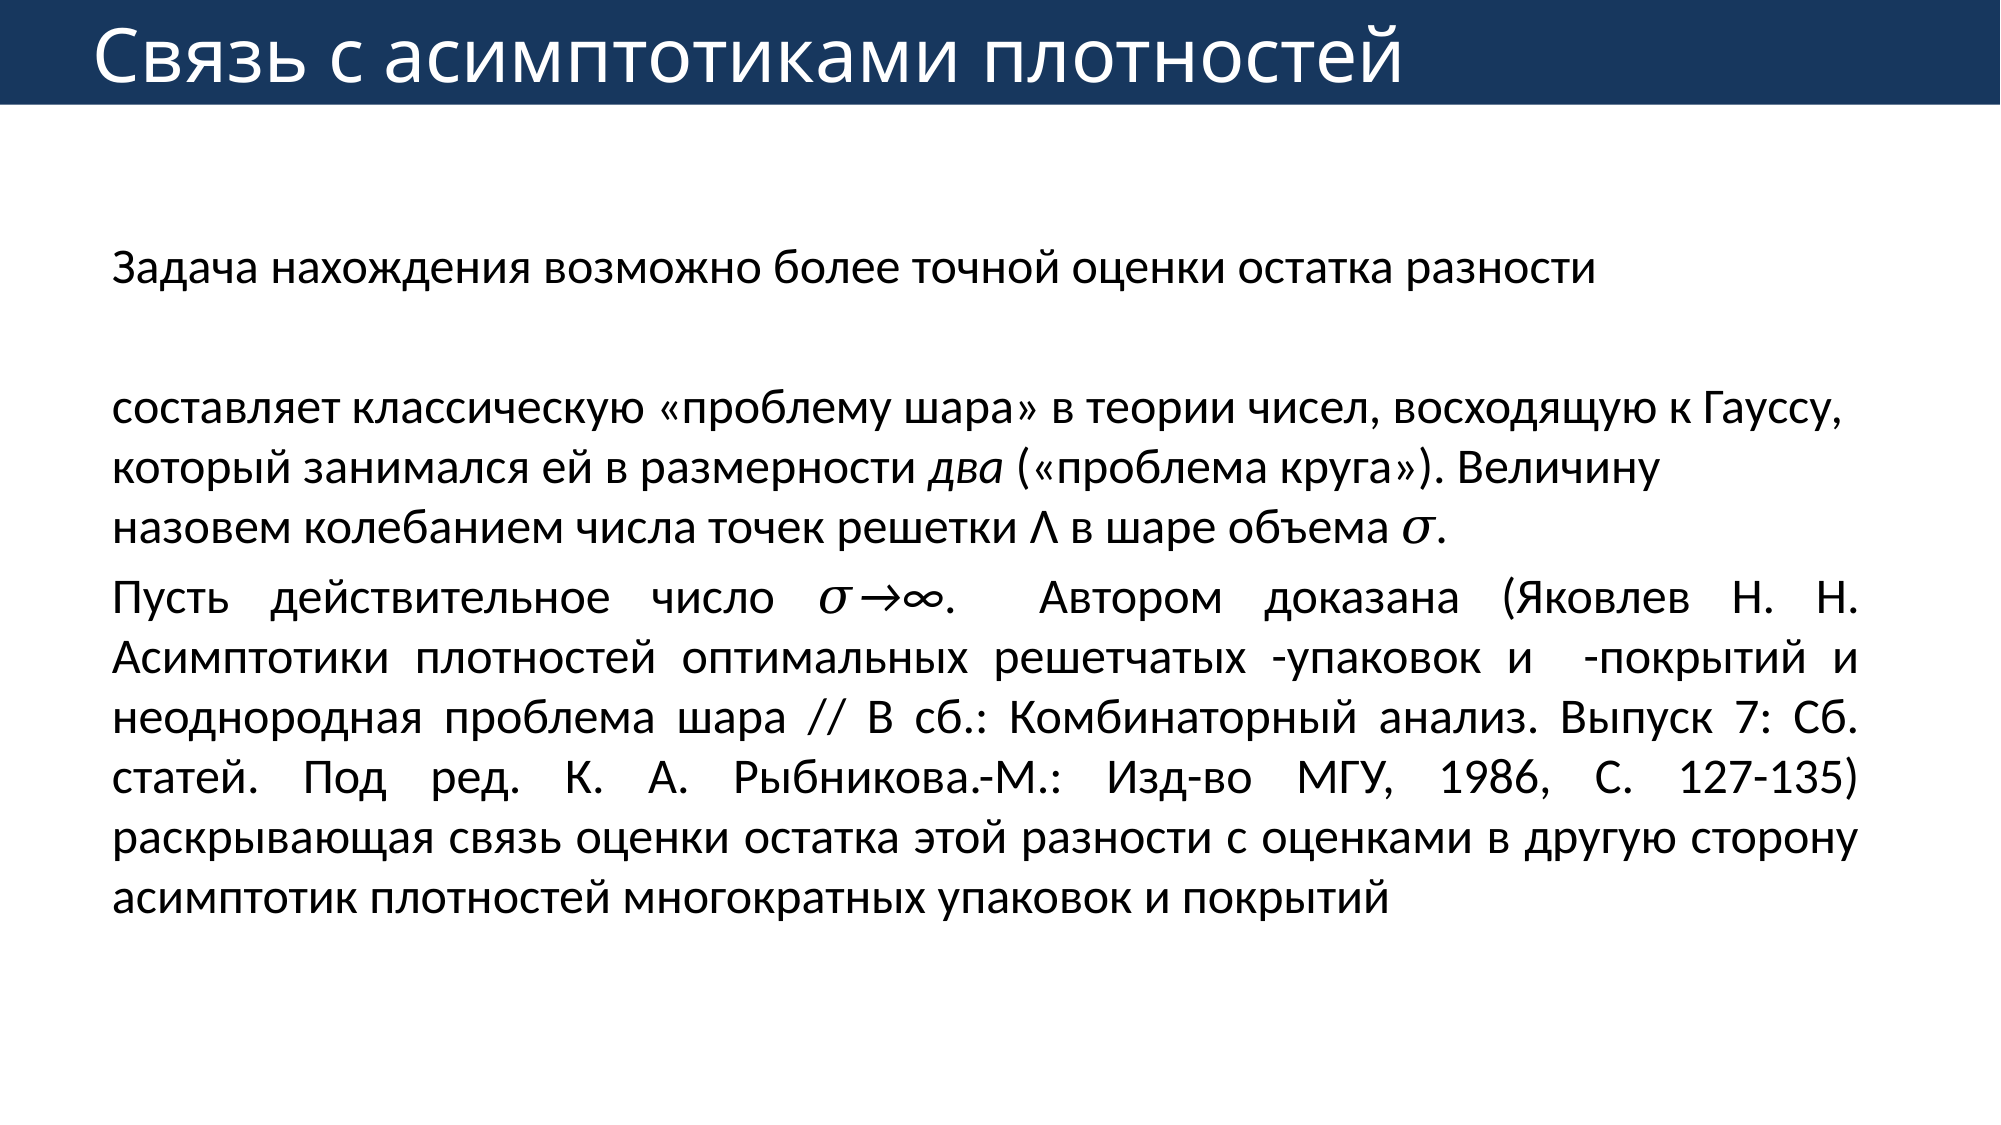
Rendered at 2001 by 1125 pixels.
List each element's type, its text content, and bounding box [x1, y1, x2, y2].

text_box Связь с асимптотиками плотностей [0, 0, 2000, 105]
